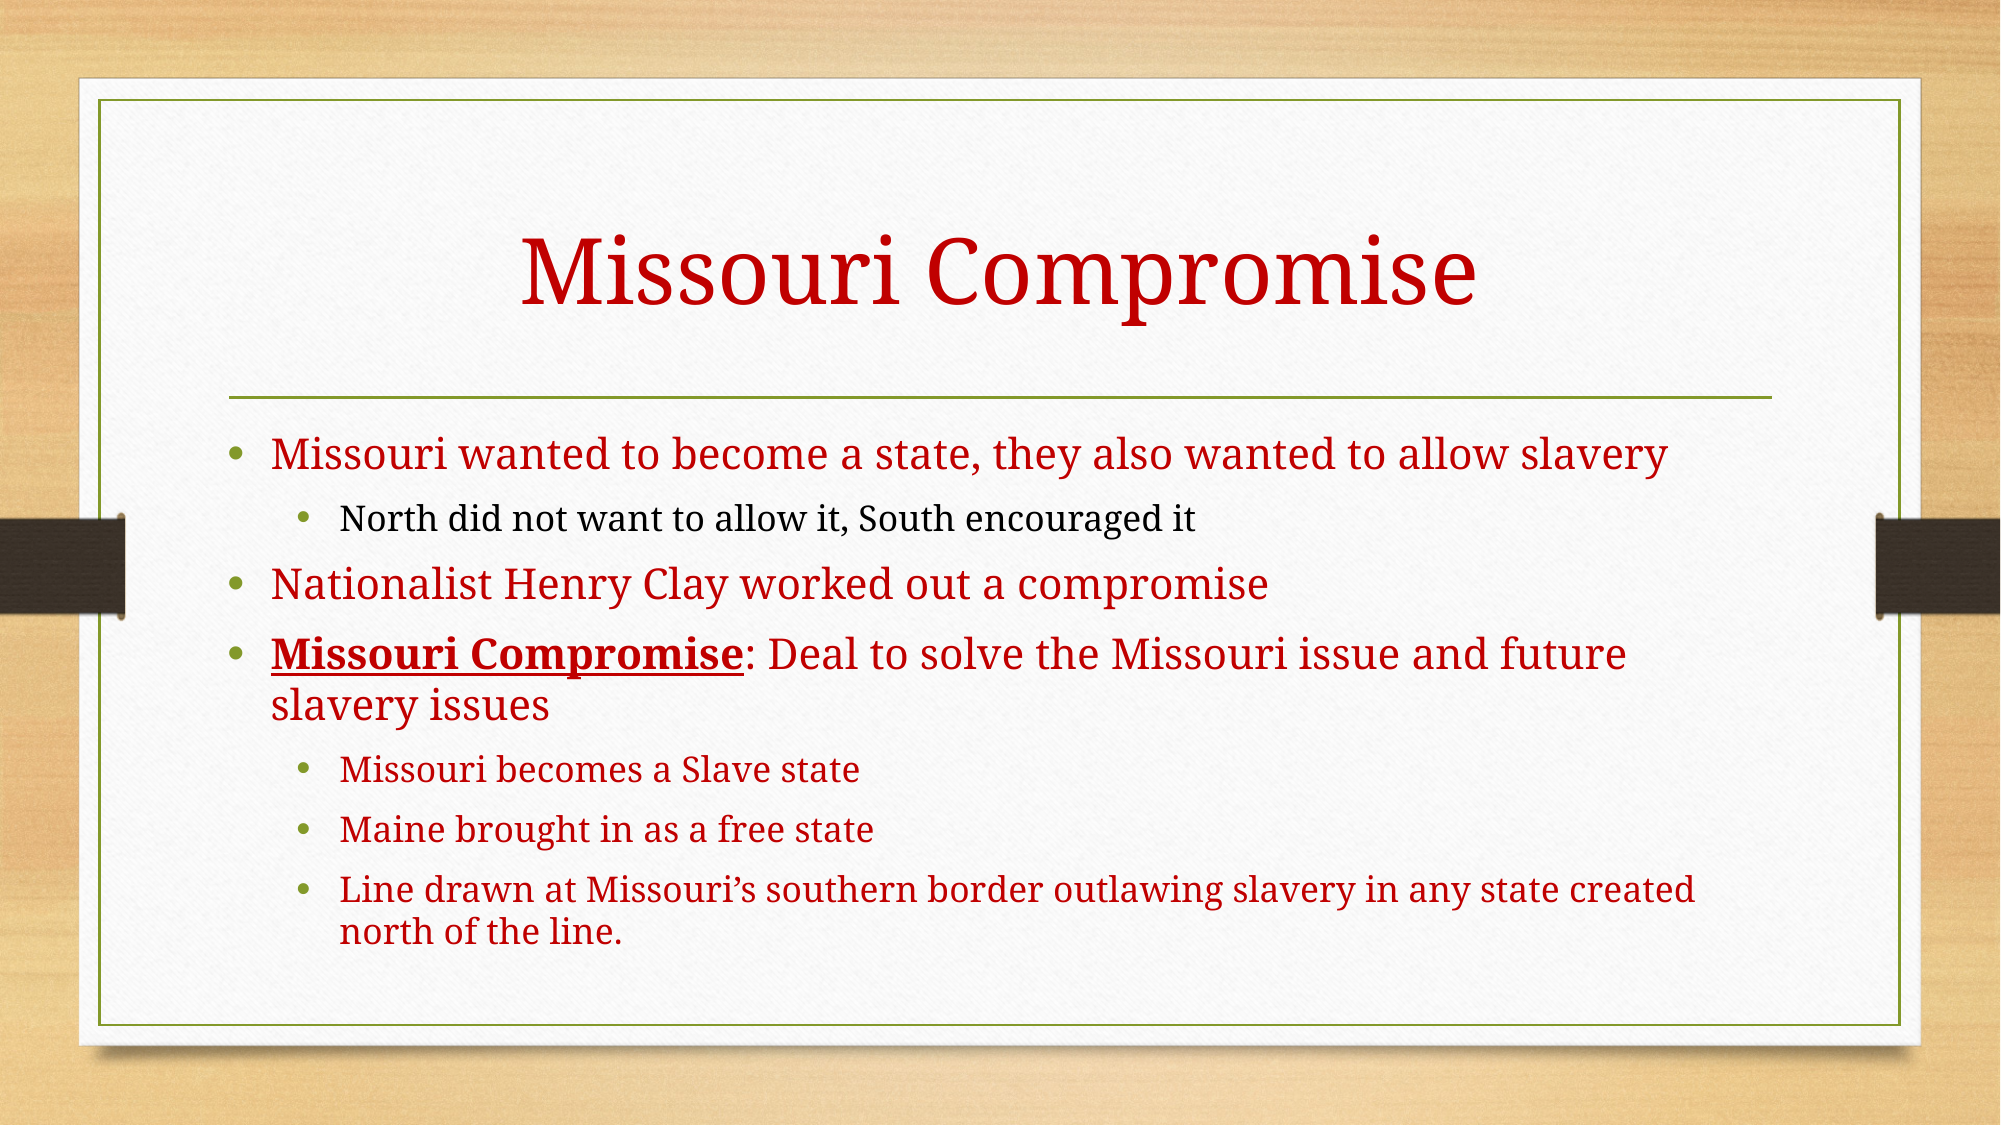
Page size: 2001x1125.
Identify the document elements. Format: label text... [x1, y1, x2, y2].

title Missouri Compromise [212, 161, 1788, 375]
list Missouri wanted to become a state, they also wanted to allow slavery North did not want to allow it, South encouraged it Nationalist Henry Clay worked out a compromise Missouri Compromise: Deal to solve the Missouri issue and future slavery issues Missouri becomes a Slave state Maine brought in as a free state Line drawn at Missouri’s southern border outlawing slavery in any state created north of the line. [212, 419, 1788, 964]
picture [0, 0, 2001, 1125]
